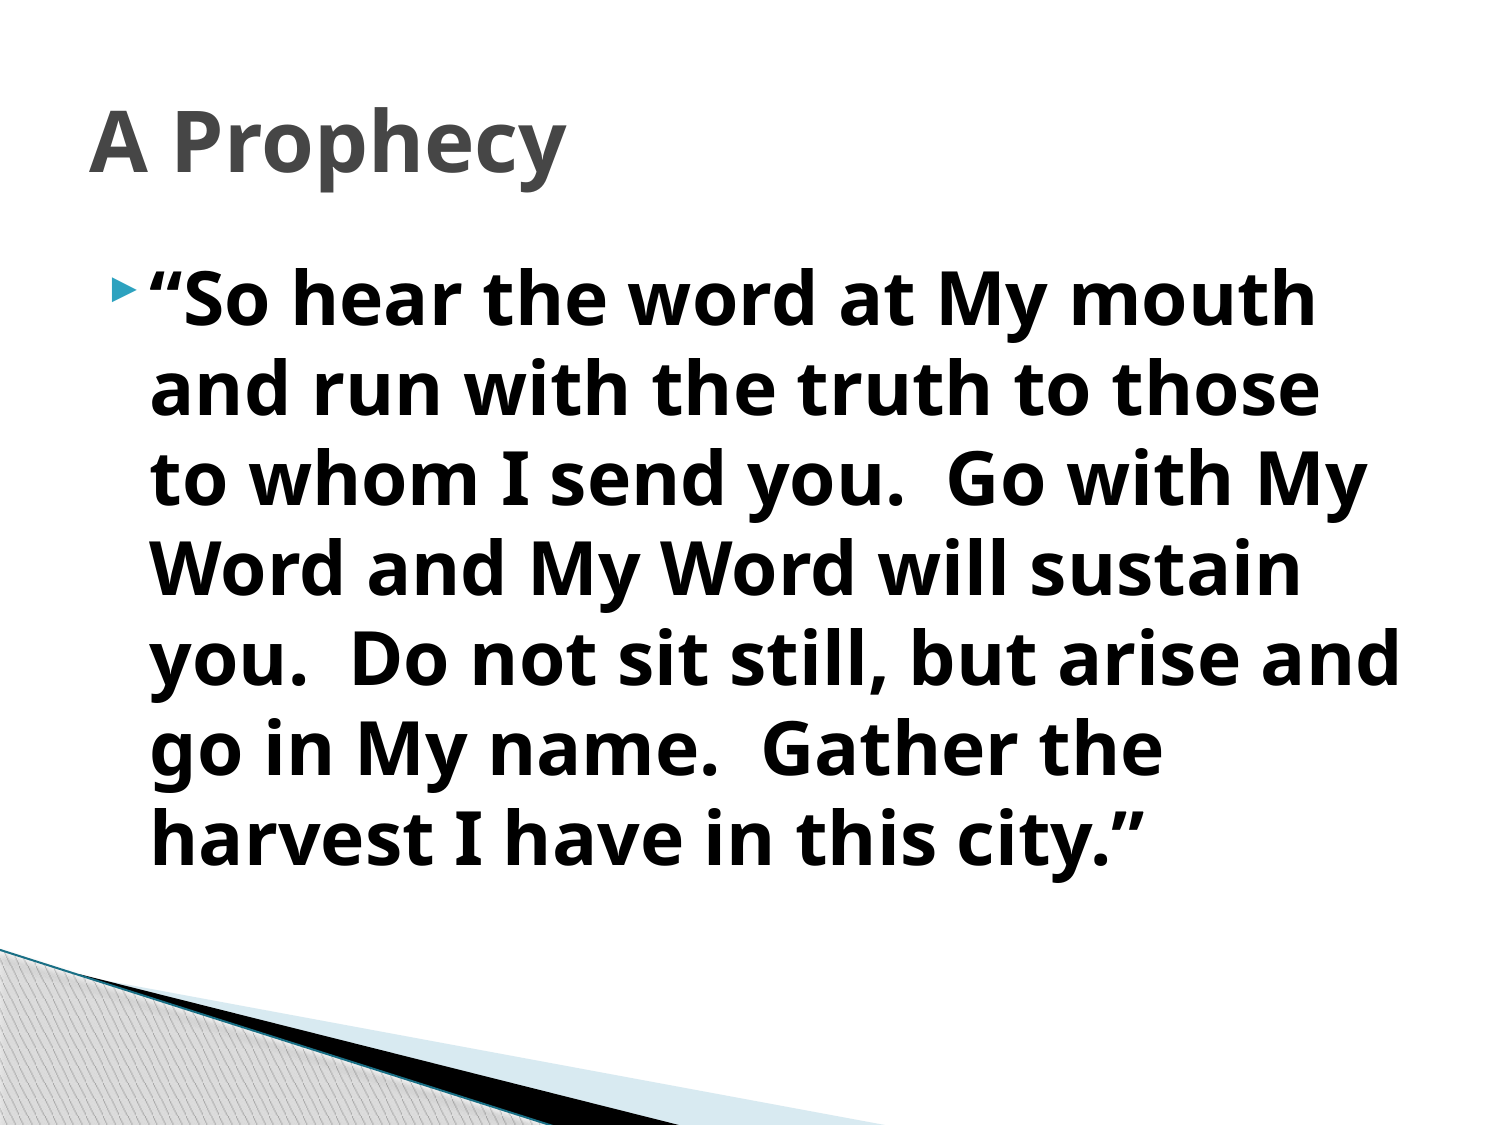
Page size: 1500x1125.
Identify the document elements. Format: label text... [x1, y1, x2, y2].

title A Prophecy [75, 45, 1425, 233]
list “So hear the word at My mouth and run with the truth to those to whom I send you. Go with My Word and My Word will sustain you. Do not sit still, but arise and go in My name. Gather the harvest I have in this city.” [75, 243, 1425, 986]
